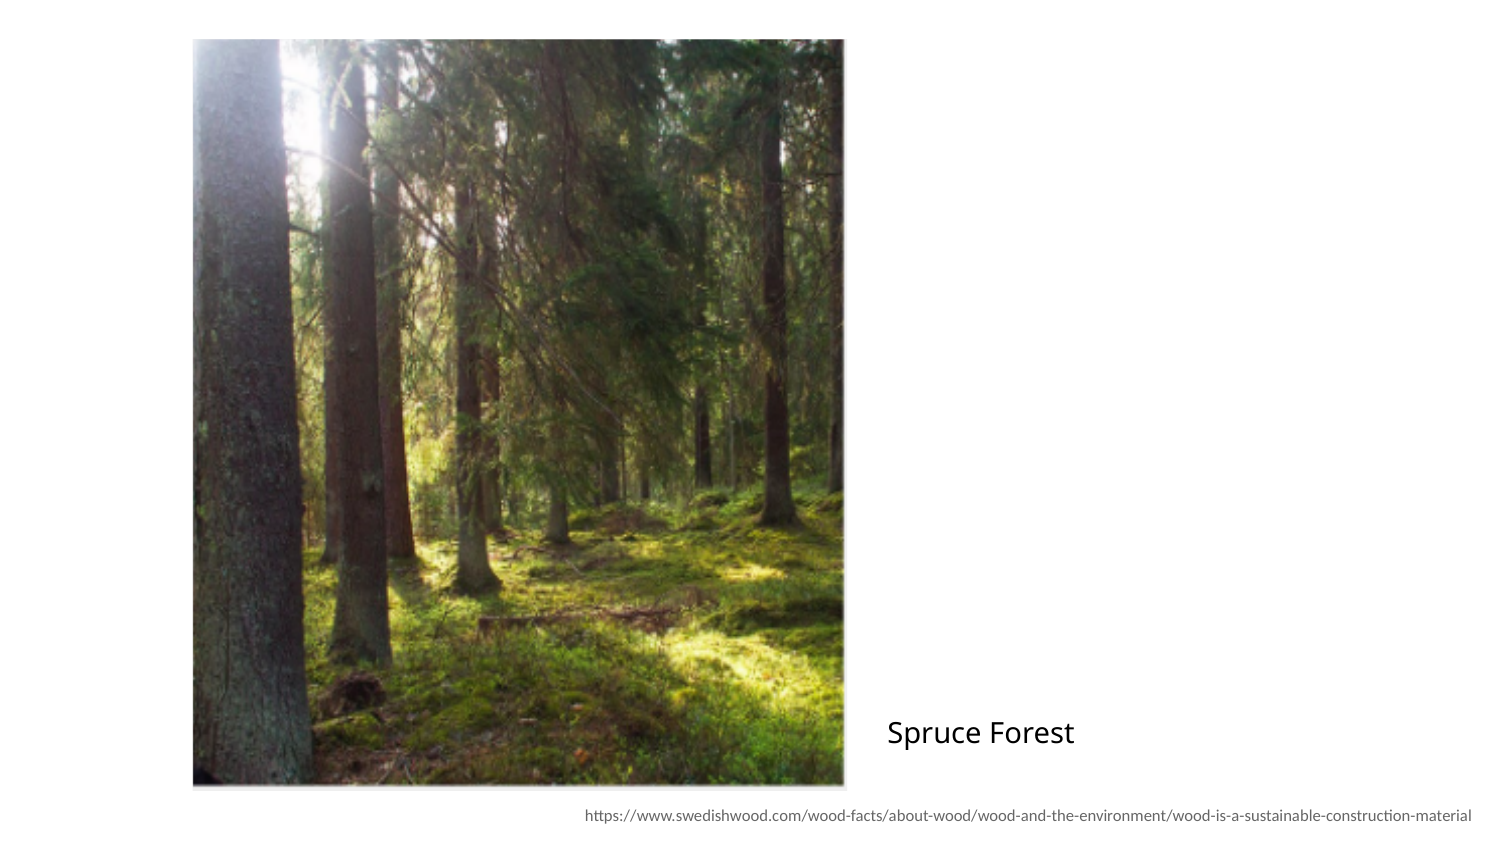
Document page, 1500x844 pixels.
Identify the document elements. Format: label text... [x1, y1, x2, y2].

text_box https://www.swedishwood.com/wood-facts/about-wood/wood-and-the-environment/wood-is-a-sustainable-construction-material [401, 790, 1488, 837]
text_box Spruce Forest [872, 694, 1421, 769]
picture [192, 38, 848, 791]
